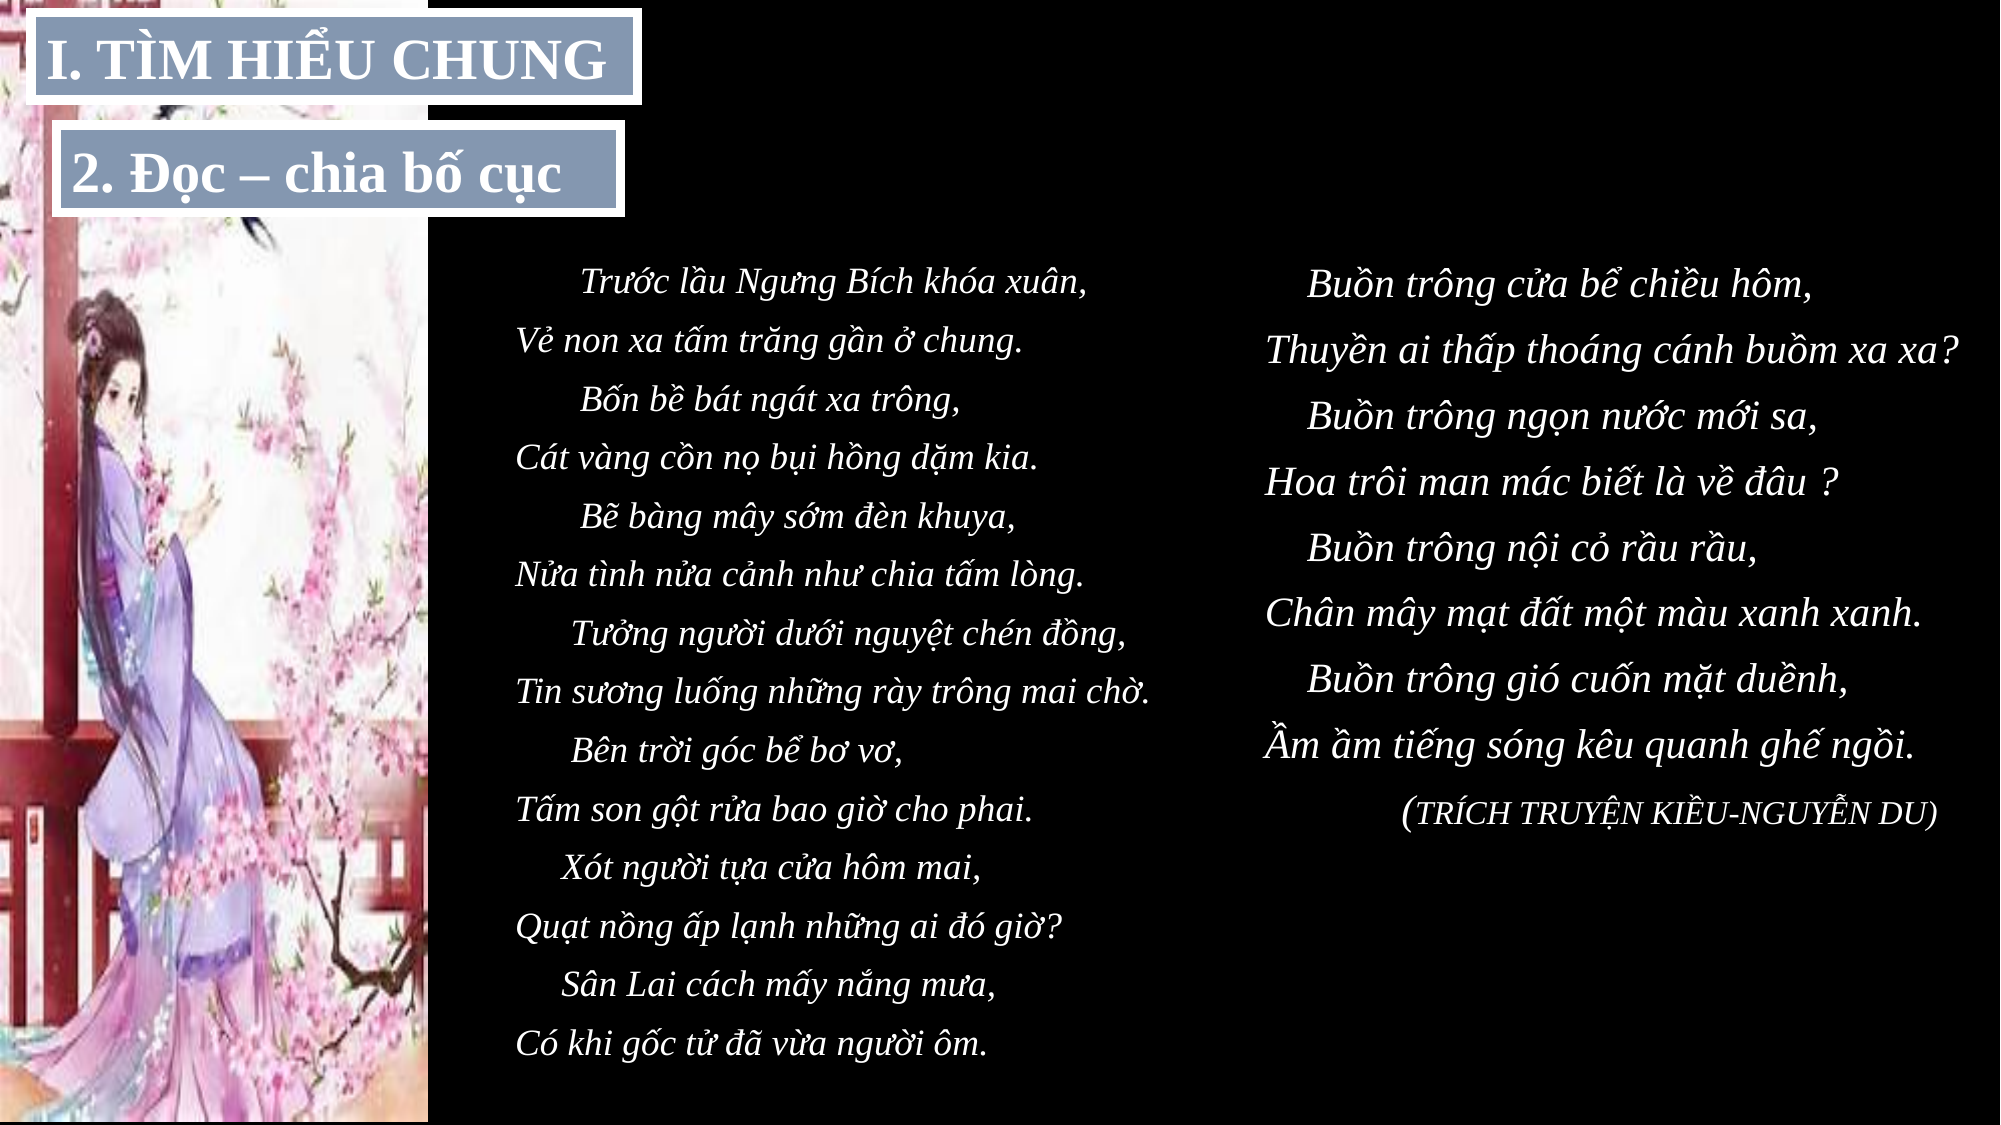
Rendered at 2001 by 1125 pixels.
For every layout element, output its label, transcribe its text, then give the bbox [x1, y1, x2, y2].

list Trước lầu Ngưng Bích khóa xuân, Vẻ non xa tấm trăng gần ở chung. Bốn bề bát ngát xa trông, Cát vàng cồn nọ bụi hồng dặm kia. Bẽ bàng mây sớm đèn khuya, Nửa tình nửa cảnh như chia tấm lòng. Tưởng người dưới nguyệt chén đồng, Tin sương luống những rày trông mai chờ. Bên trời góc bể bơ vơ, Tấm son gột rửa bao giờ cho phai. Xót người tựa cửa hôm mai, Quạt nồng ấp lạnh những ai đó giờ? Sân Lai cách mấy nắng mưa, Có khi gốc tử đã vừa người ôm. [500, 254, 1249, 1080]
text_box 2. Đọc – chia bố cục [428, 124, 621, 213]
picture [0, 0, 428, 1122]
text_box Buồn trông cửa bể chiều hôm, Thuyền ai thấp thoáng cánh buồm xa xa? Buồn trông ngọn nước mới sa, Hoa trôi man mác biết là về đâu ? Buồn trông nội cỏ rầu rầu, Chân mây mạt đất một màu xanh xanh. Buồn trông gió cuốn mặt duềnh, Ầm ầm tiếng sóng kêu quanh ghế ngồi. (TRÍCH TRUYỆN KIỀU-NGUYỄN DU) [1249, 254, 2000, 1080]
text_box I. TÌM HIỂU CHUNG [428, 12, 638, 100]
